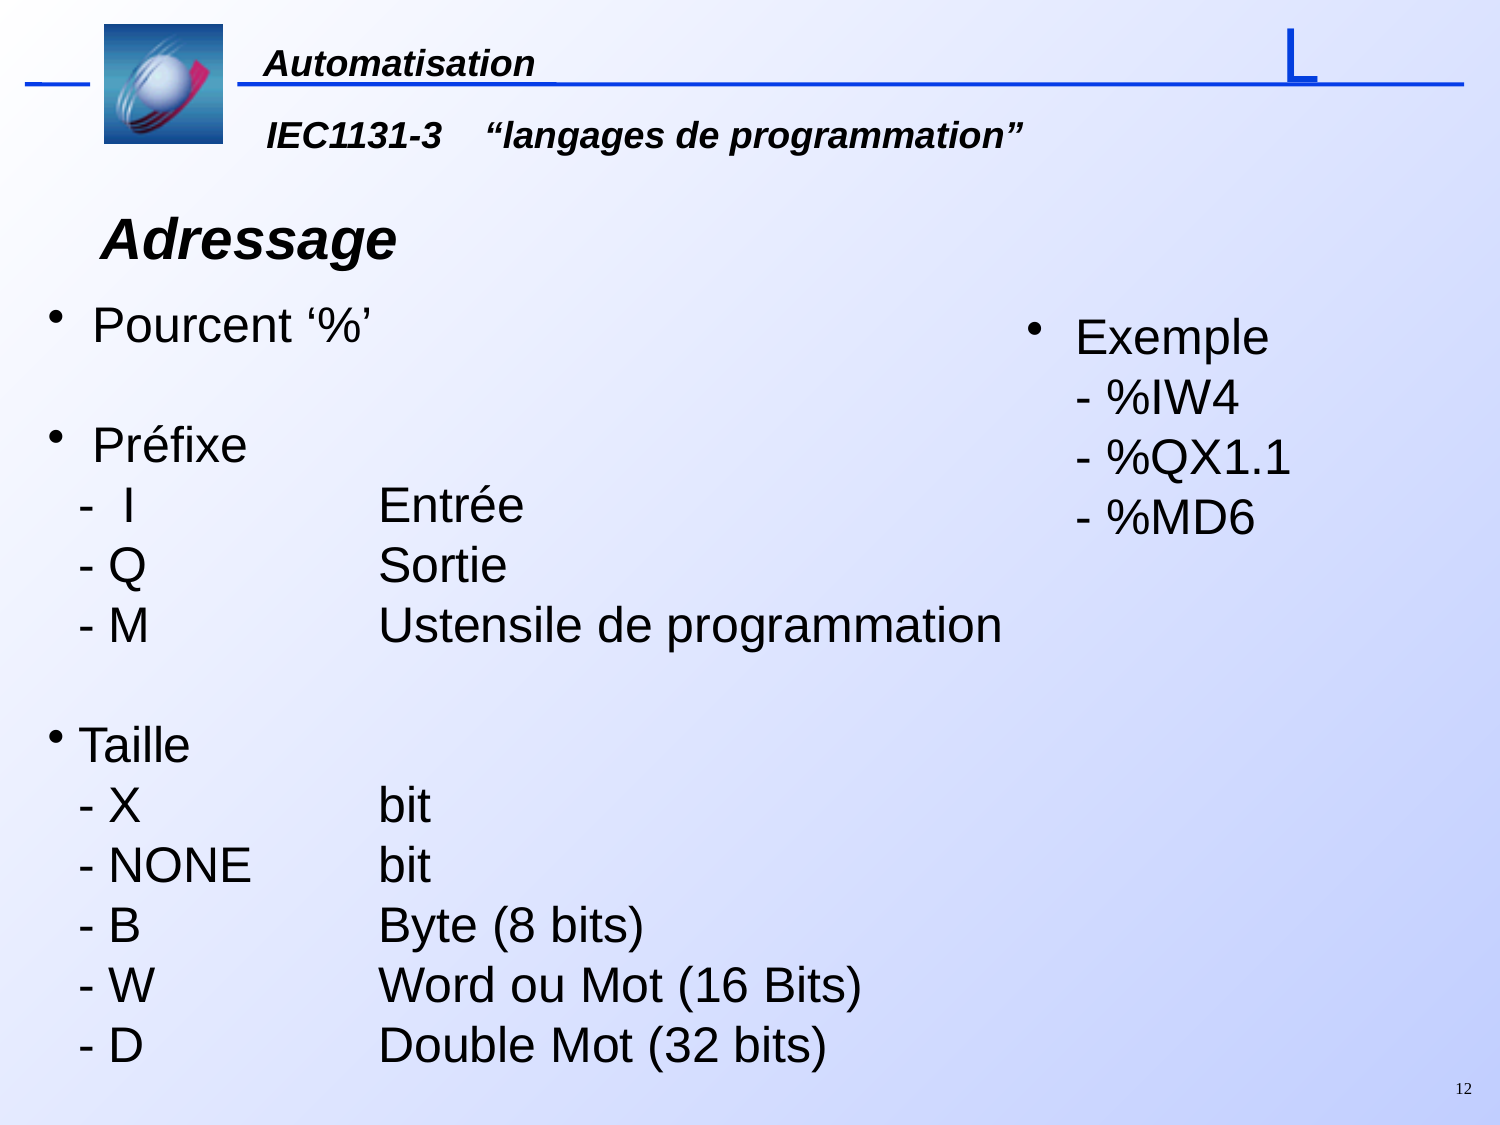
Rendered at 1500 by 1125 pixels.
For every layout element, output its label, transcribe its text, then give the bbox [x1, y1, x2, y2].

picture [104, 24, 223, 144]
text_box Exemple - %IW4 - %QX1.1 - %MD6 [1011, 297, 1308, 553]
title Adressage [85, 193, 1413, 280]
slide_number 12 [1437, 1062, 1488, 1113]
text_box Pourcent ‘%’ Préfixe - I Entrée - Q Sortie - M Ustensile de programmation Taille - X bit - NONE bit - B Byte (8 bits) - W Word ou Mot (16 Bits) - D Double Mot (32 bits) [32, 285, 1019, 1081]
